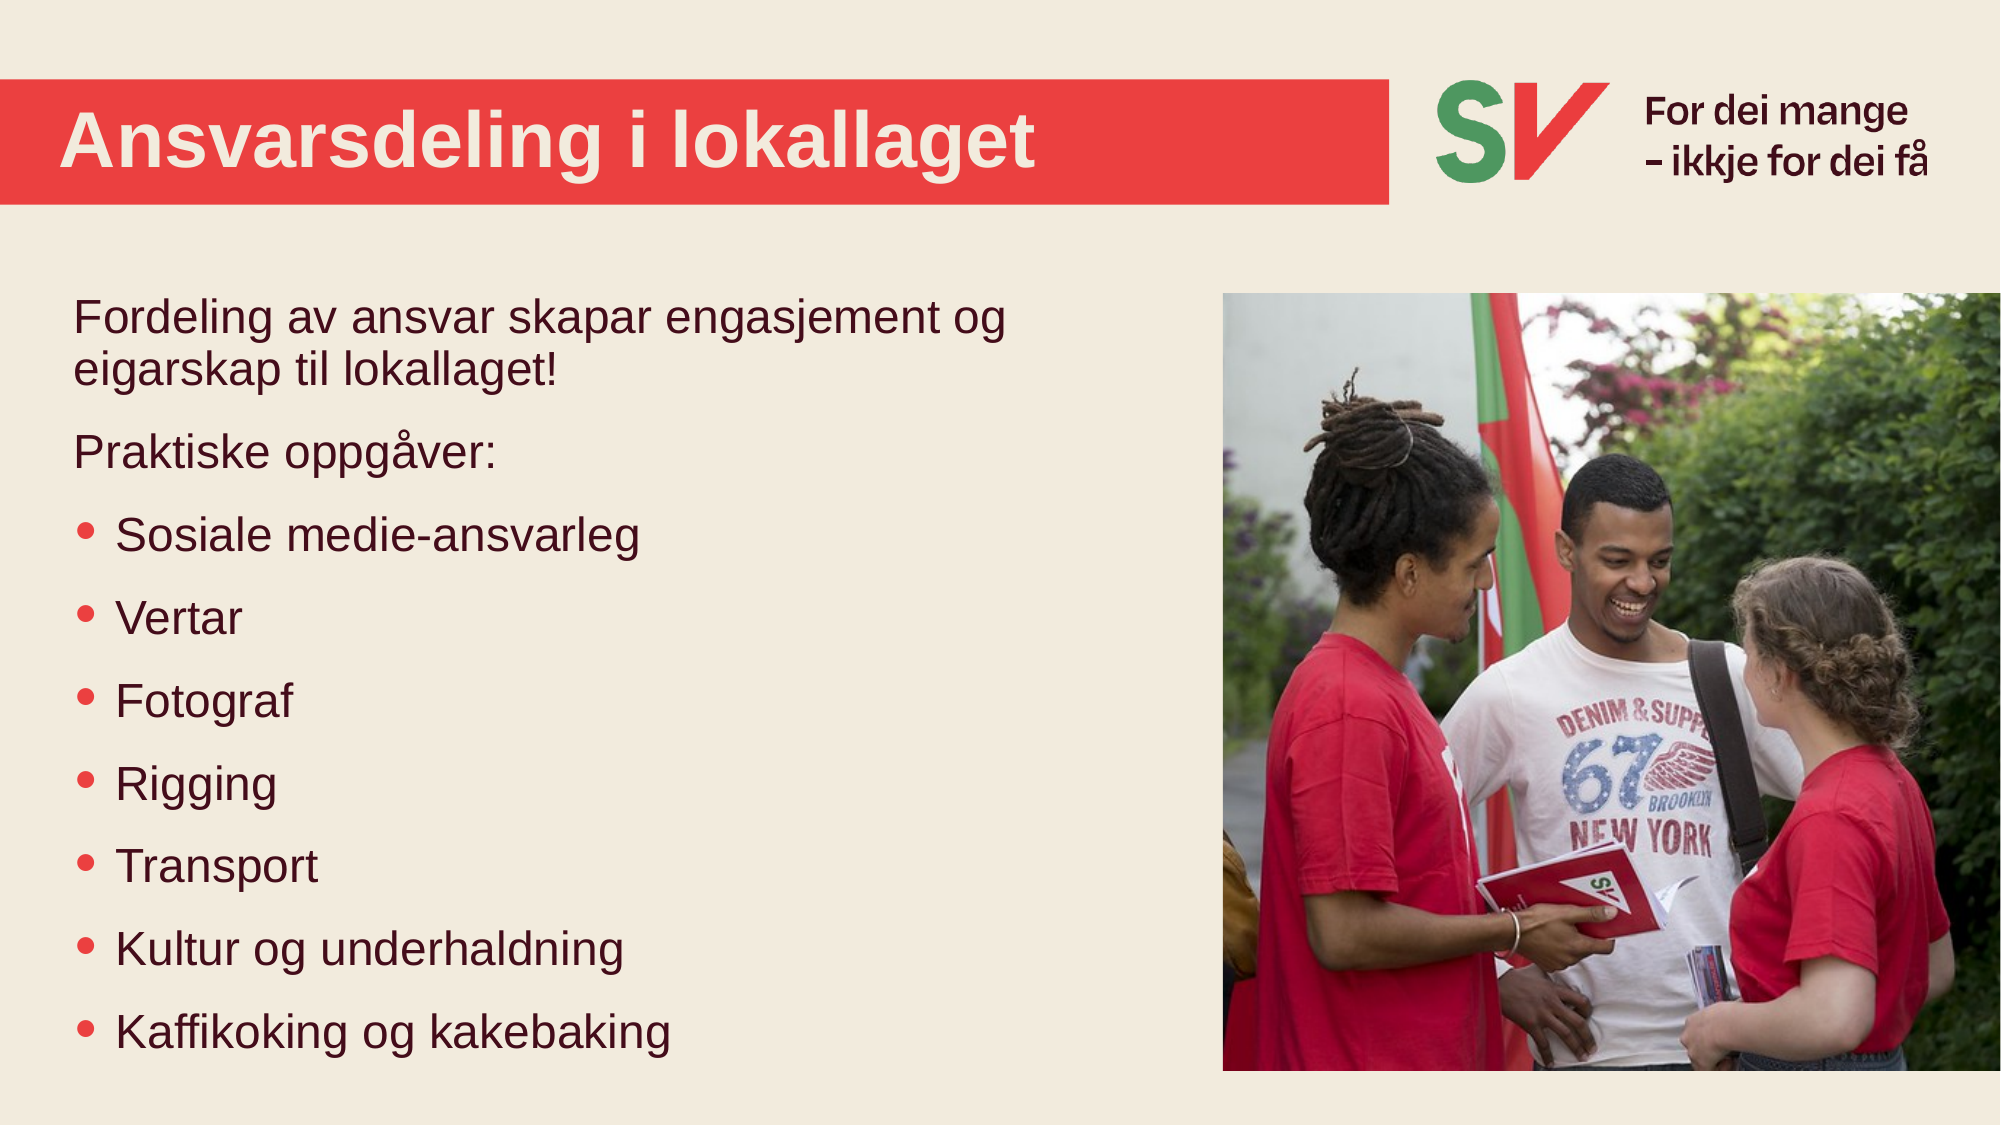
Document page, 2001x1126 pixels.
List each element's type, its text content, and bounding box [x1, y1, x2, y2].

list Fordeling av ansvar skapar engasjement og eigarskap til lokallaget! Praktiske oppgåver: Sosiale medie-ansvarleg Vertar Fotograf Rigging Transport Kultur og underhaldning Kaffikoking og kakebaking [74, 292, 1090, 1071]
title Ansvarsdeling i lokallaget [0, 78, 1390, 206]
picture [1222, 292, 2001, 1071]
